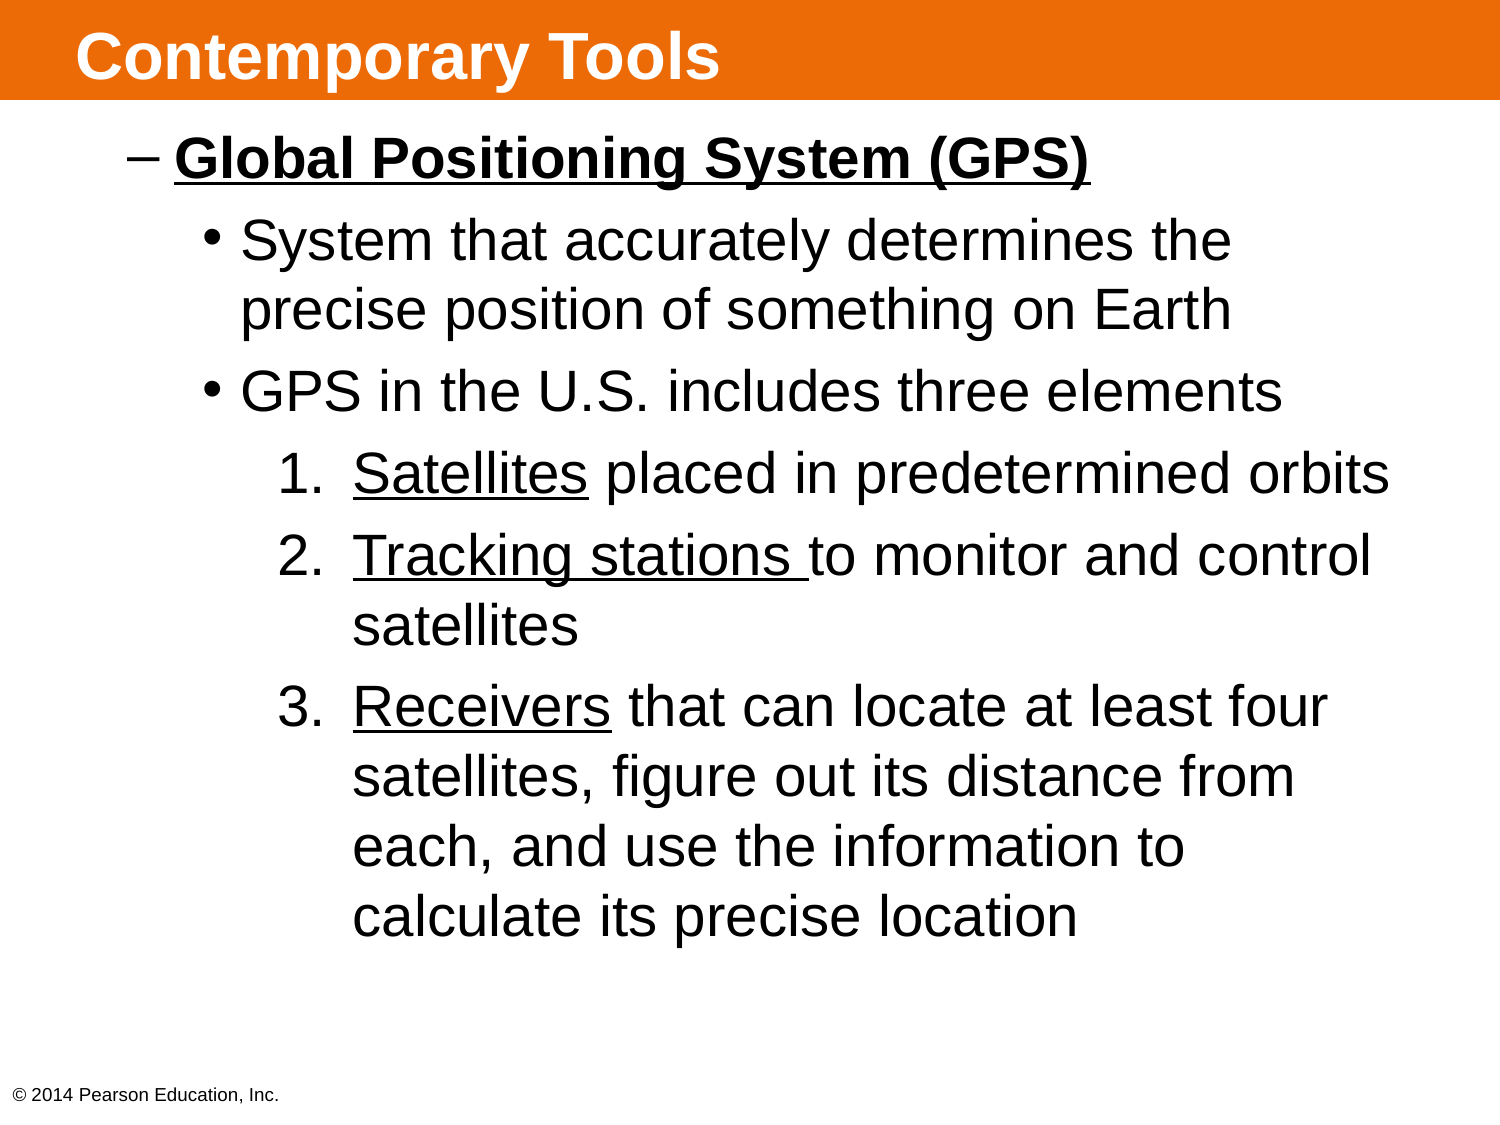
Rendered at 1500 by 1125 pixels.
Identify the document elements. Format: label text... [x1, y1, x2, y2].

list Global Positioning System (GPS) System that accurately determines the precise position of something on Earth GPS in the U.S. includes three elements Satellites placed in predetermined orbits Tracking stations to monitor and control satellites Receivers that can locate at least four satellites, figure out its distance from each, and use the information to calculate its precise location [37, 112, 1425, 1025]
title Contemporary Tools [0, 4, 1500, 100]
